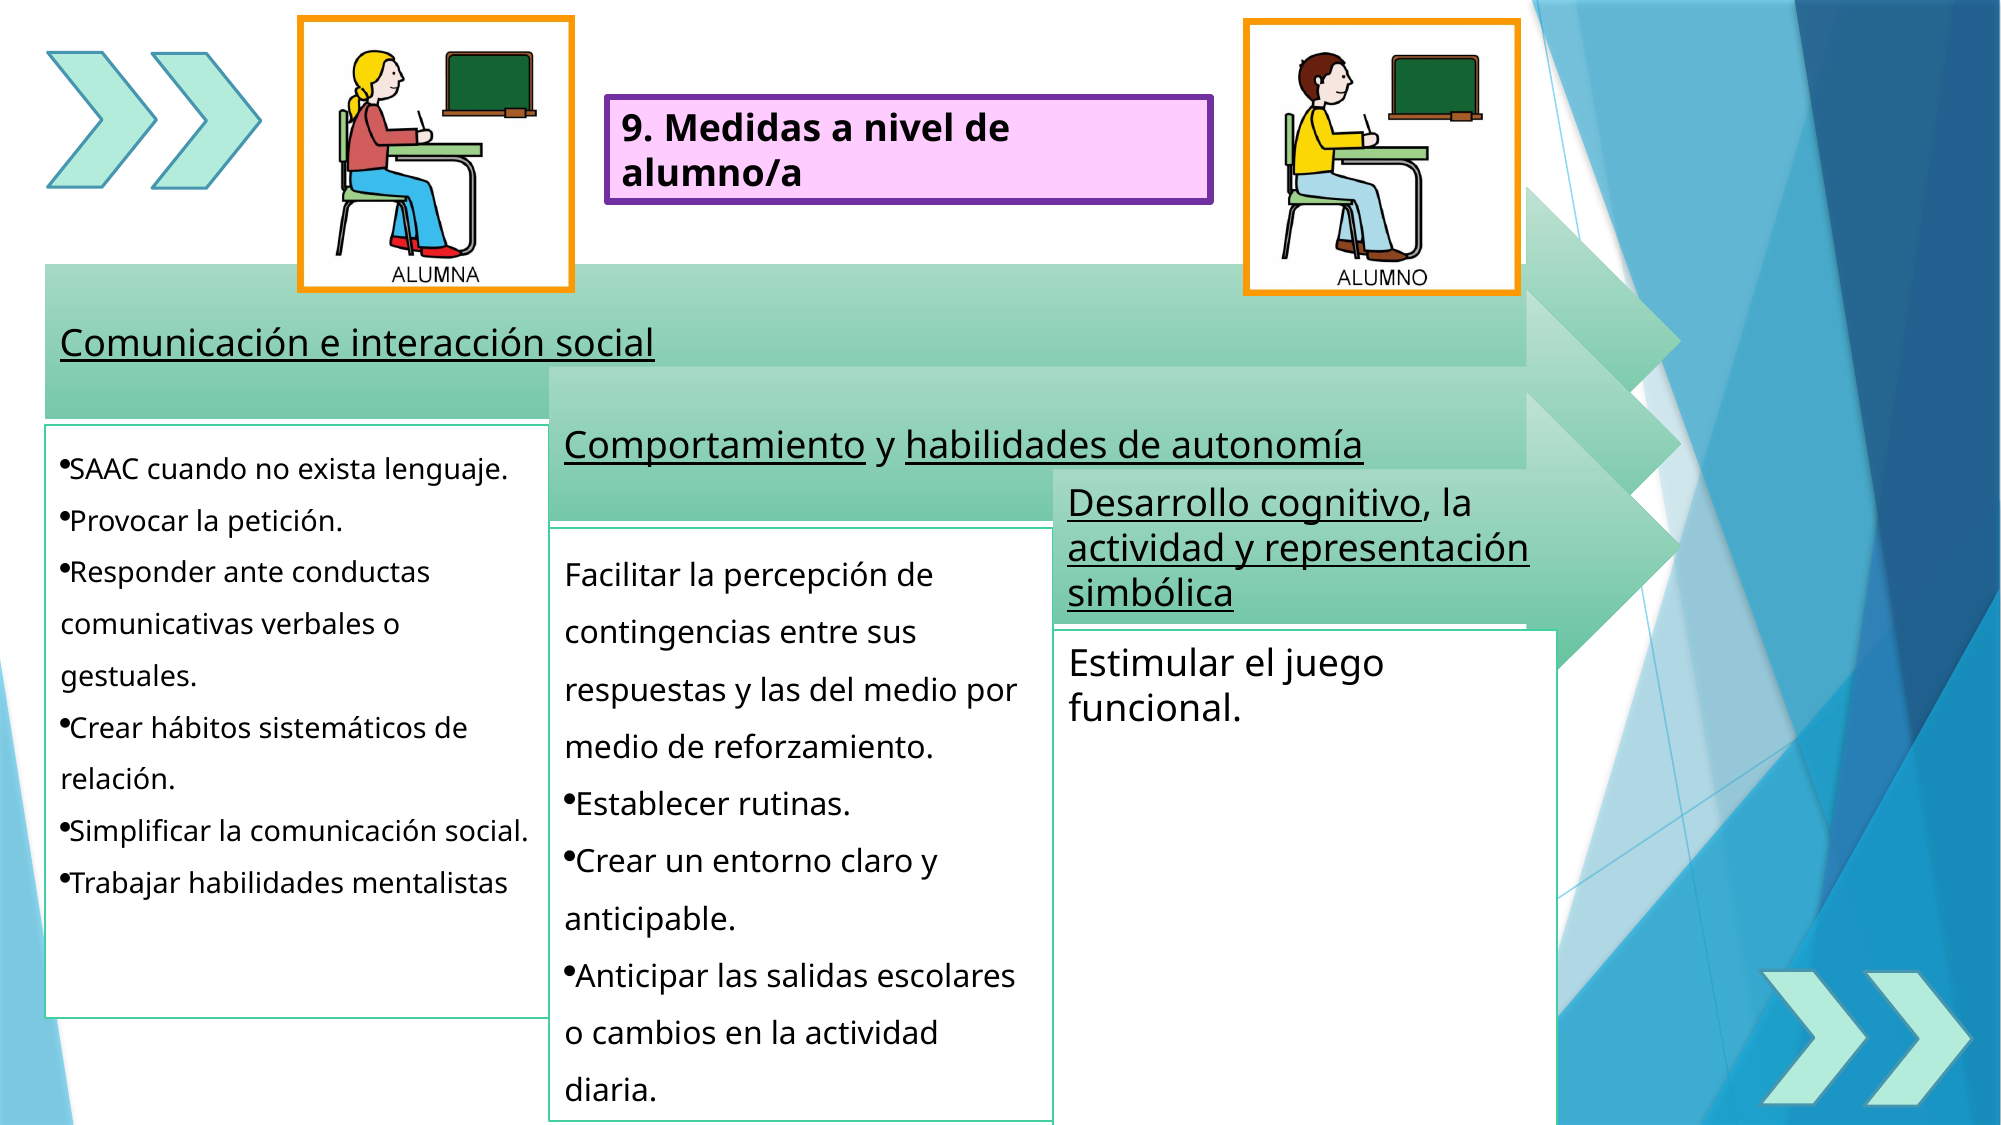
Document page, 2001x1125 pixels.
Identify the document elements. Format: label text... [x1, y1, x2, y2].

text_box [46, 50, 158, 185]
picture [1242, 18, 1521, 297]
text_box [1757, 968, 1870, 1107]
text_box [44, 186, 1682, 1125]
text_box 9. Medidas a nivel de alumno/a [606, 96, 1211, 185]
picture [296, 14, 575, 293]
text_box [150, 51, 262, 185]
text_box [1862, 969, 1974, 1108]
